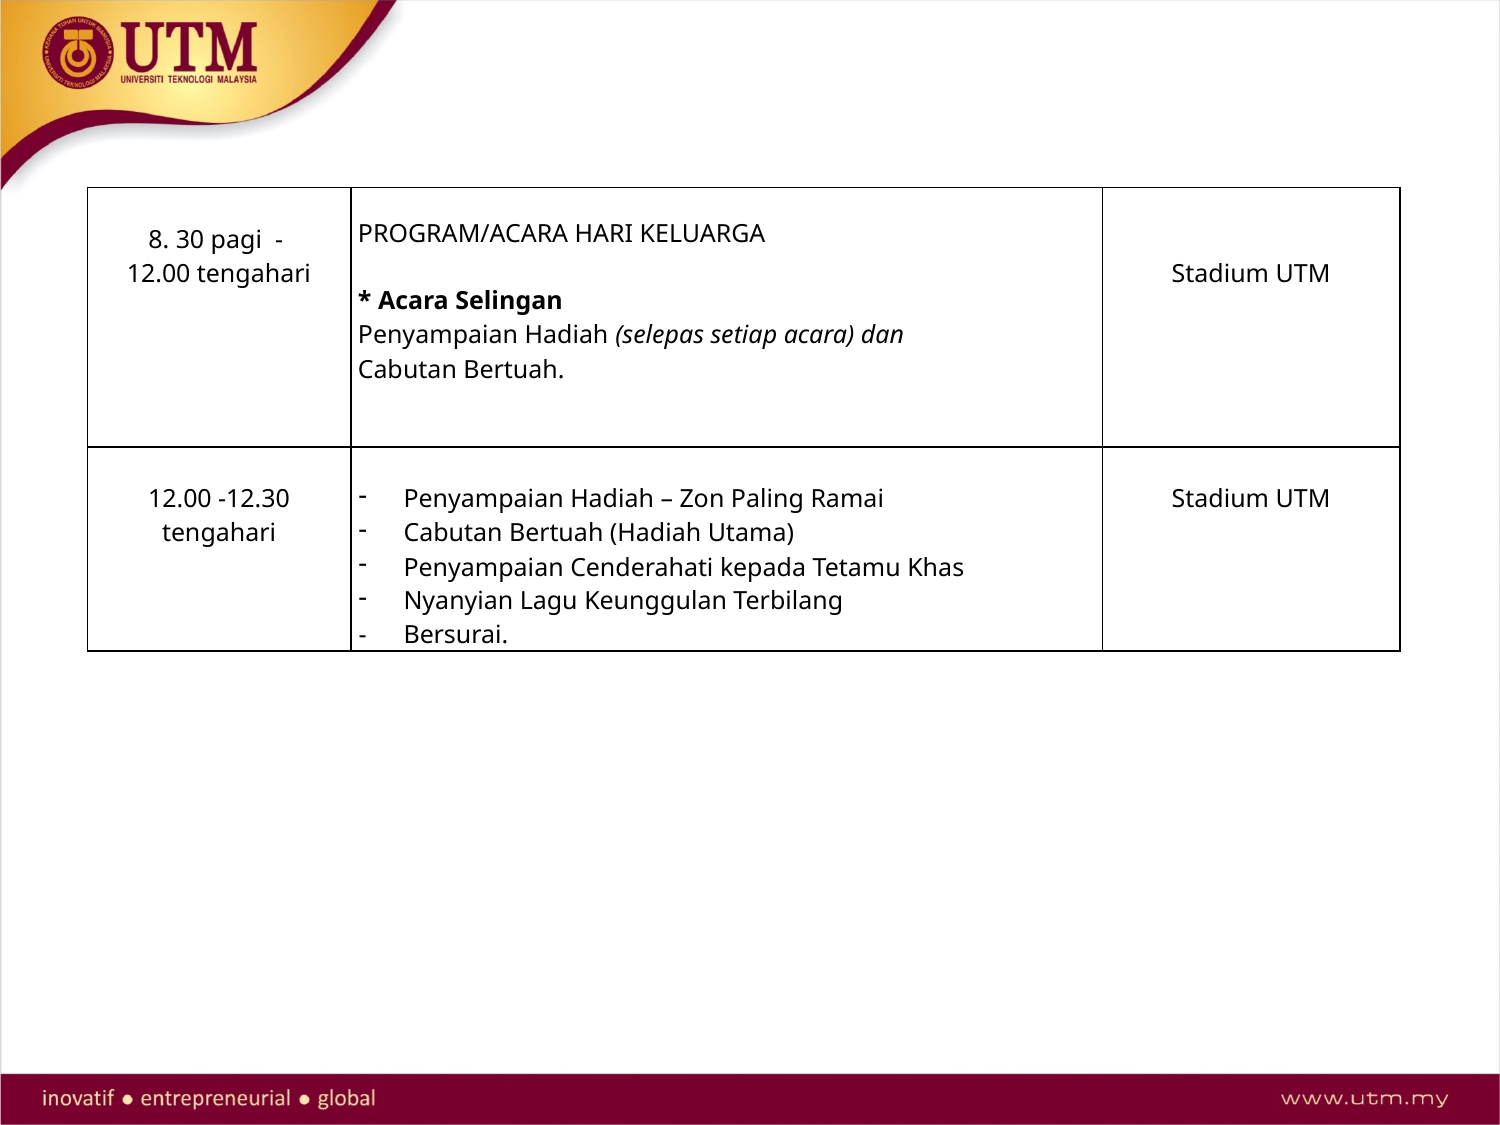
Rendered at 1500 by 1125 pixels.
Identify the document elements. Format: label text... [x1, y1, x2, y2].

table_header Stadium UTM [1103, 188, 1399, 446]
table_cell Stadium UTM [1103, 448, 1399, 650]
table_header 8. 30 pagi - 12.00 tengahari [88, 188, 350, 446]
picture [0, 0, 1500, 1125]
table_cell 12.00 -12.30 tengahari [88, 448, 350, 650]
table_cell Penyampaian Hadiah – Zon Paling Ramai Cabutan Bertuah (Hadiah Utama) Penyampaian Cenderahati kepada Tetamu Khas Nyanyian Lagu Keunggulan Terbilang - Bersurai. [352, 448, 1102, 650]
table_header PROGRAM/ACARA HARI KELUARGA * Acara Selingan Penyampaian Hadiah (selepas setiap acara) dan Cabutan Bertuah. [352, 188, 1102, 446]
